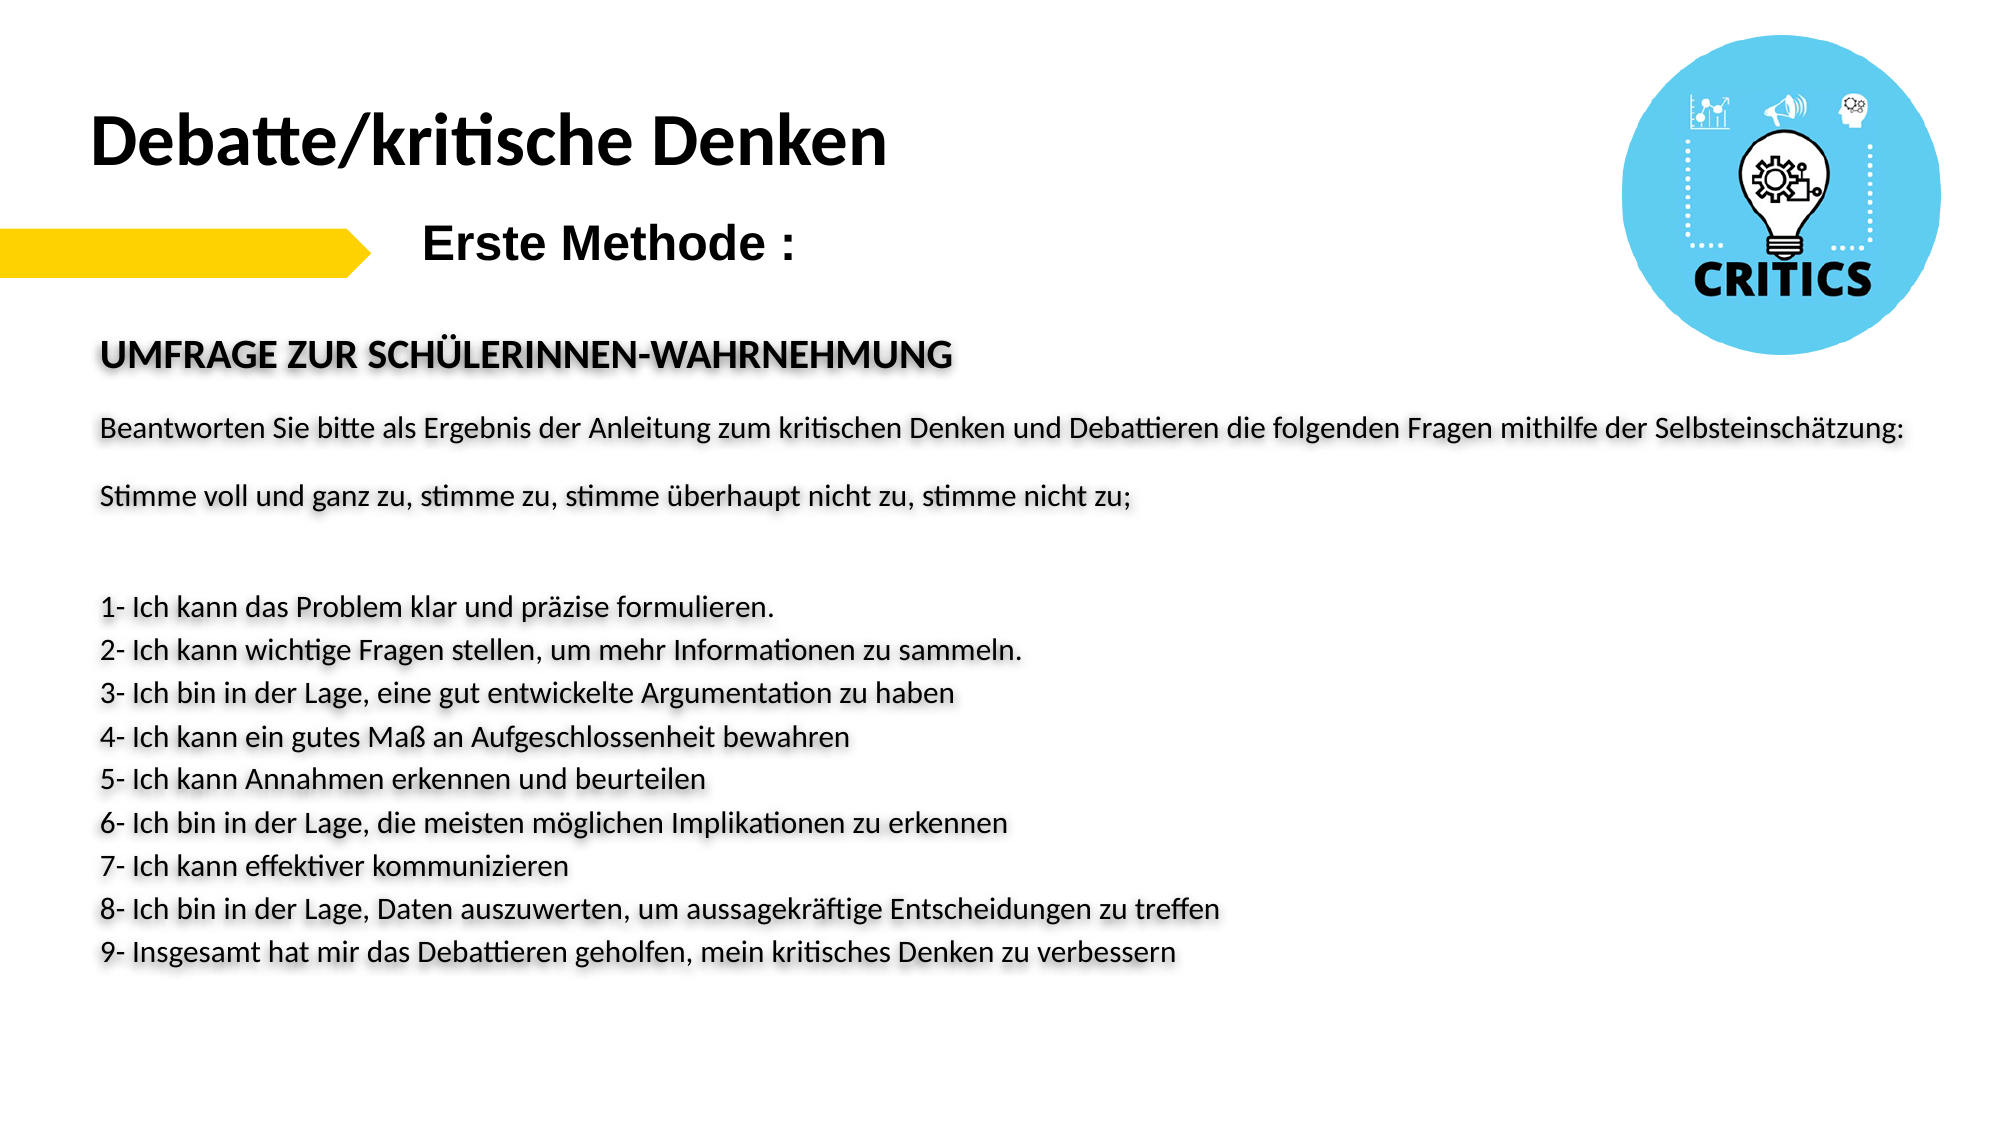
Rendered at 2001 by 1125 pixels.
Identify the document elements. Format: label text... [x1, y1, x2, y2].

text_box UMFRAGE ZUR SCHÜLERINNEN-WAHRNEHMUNG Beantworten Sie bitte als Ergebnis der Anleitung zum kritischen Denken und Debattieren die folgenden Fragen mithilfe der Selbsteinschätzung: Stimme voll und ganz zu, stimme zu, stimme überhaupt nicht zu, stimme nicht zu; 1- Ich kann das Problem klar und präzise formulieren. 2- Ich kann wichtige Fragen stellen, um mehr Informationen zu sammeln. 3- Ich bin in der Lage, eine gut entwickelte Argumentation zu haben 4- Ich kann ein gutes Maß an Aufgeschlossenheit bewahren 5- Ich kann Annahmen erkennen und beurteilen 6- Ich bin in der Lage, die meisten möglichen Implikationen zu erkennen 7- Ich kann effektiver kommunizieren 8- Ich bin in der Lage, Daten auszuwerten, um aussagekräftige Entscheidungen zu treffen 9- Insgesamt hat mir das Debattieren geholfen, mein kritisches Denken zu verbessern [84, 311, 1991, 1125]
text_box Debatte/kritische Denken [75, 69, 1434, 304]
text_box Erste Methode : [406, 209, 815, 278]
text_box [0, 228, 372, 278]
picture [1593, 12, 1968, 387]
